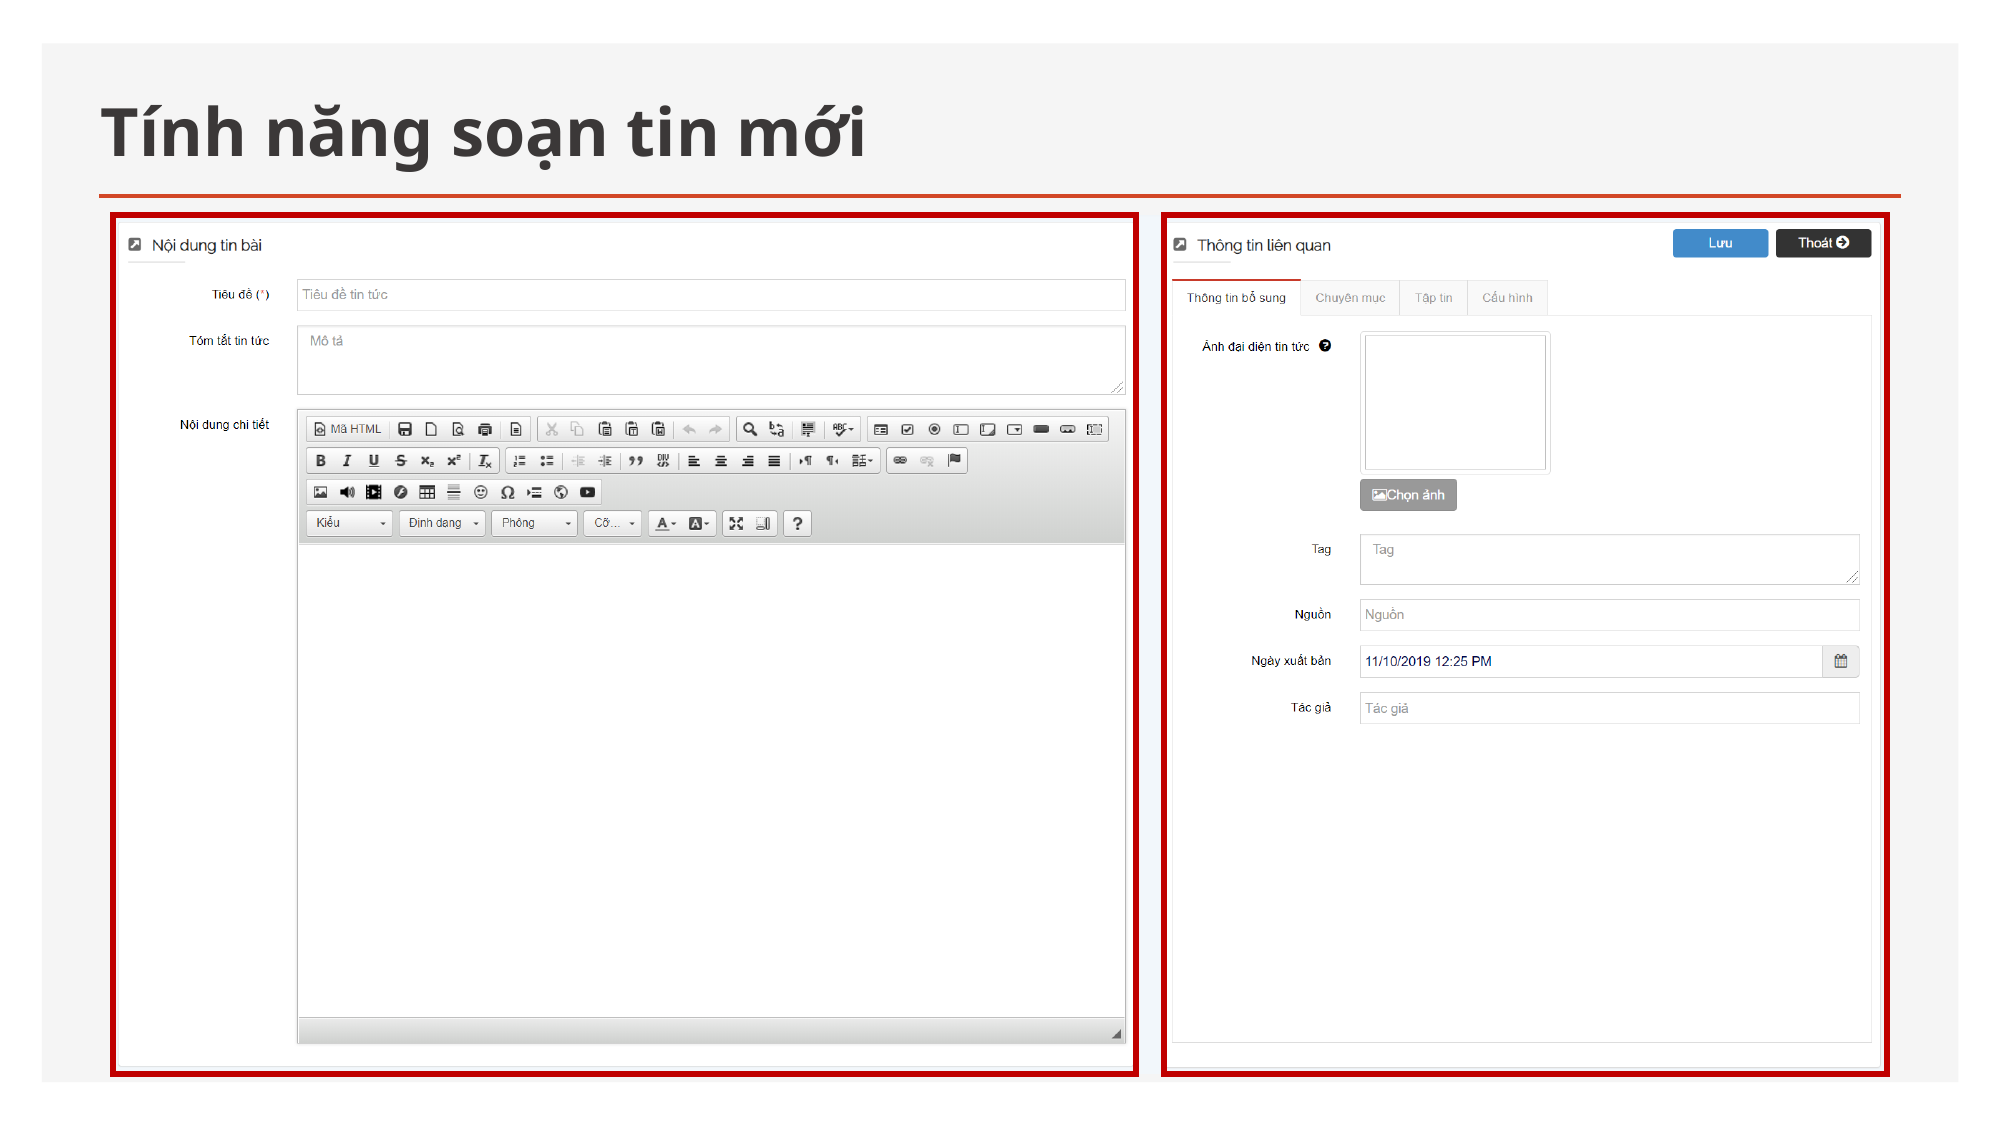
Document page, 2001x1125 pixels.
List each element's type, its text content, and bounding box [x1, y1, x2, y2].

picture [112, 215, 1887, 1074]
title Tính năng soạn tin mới [85, 73, 1214, 179]
